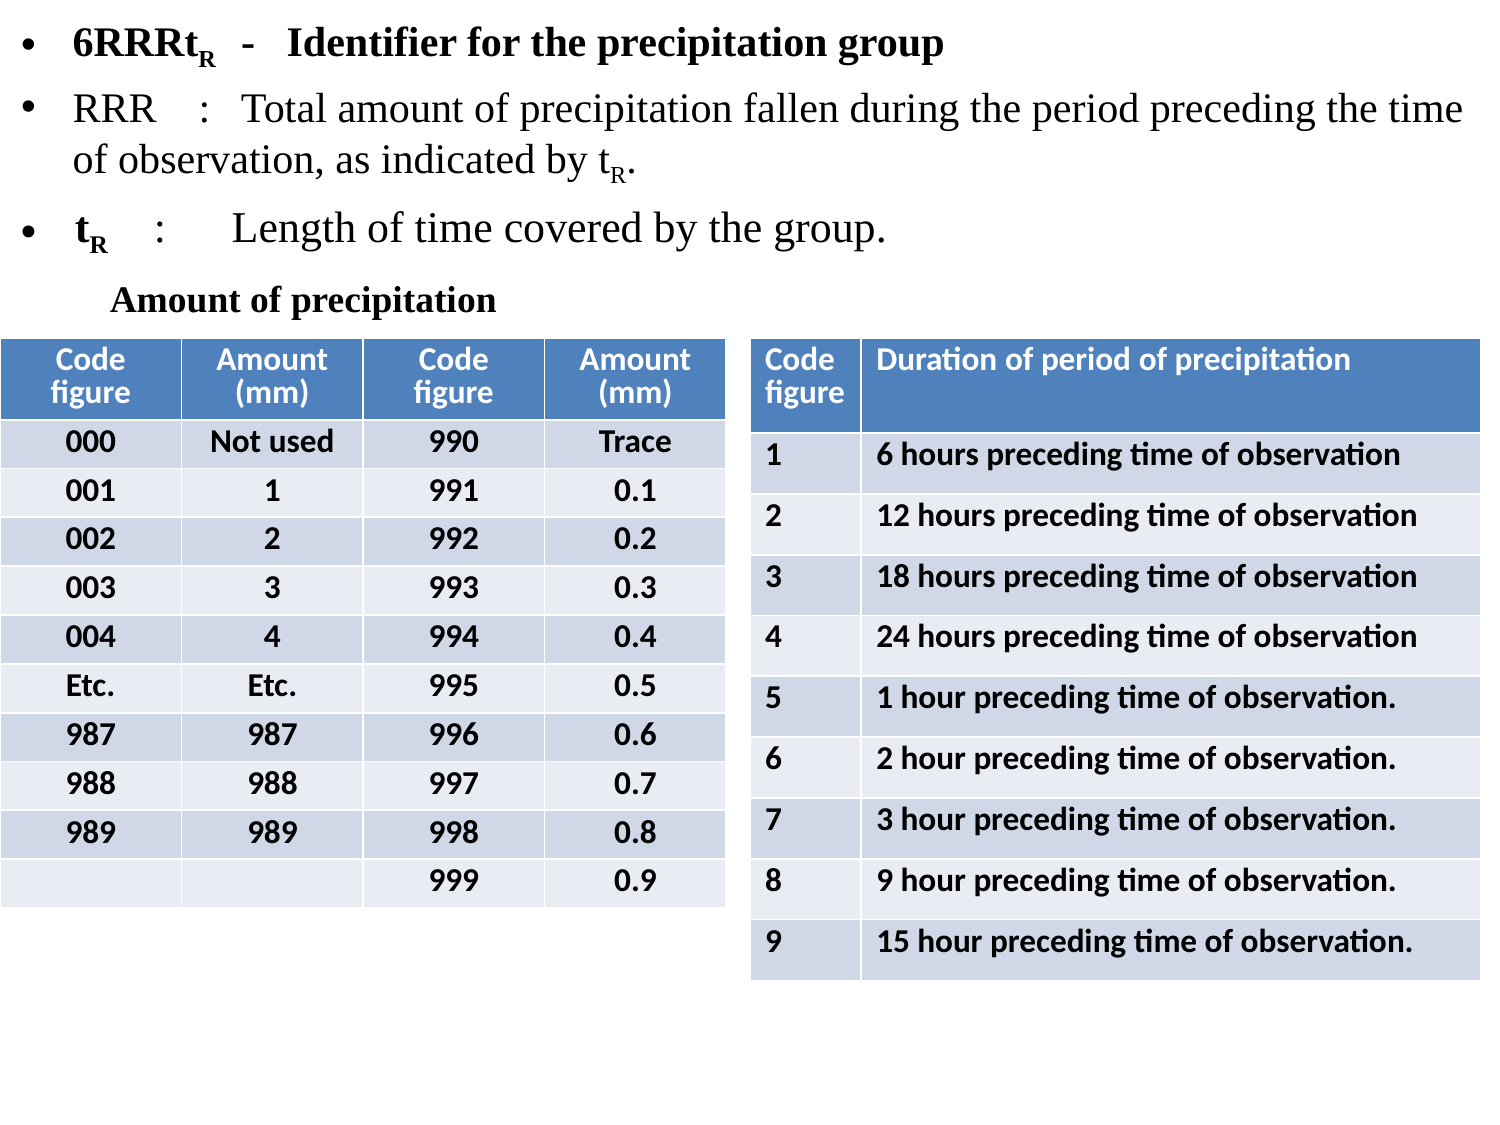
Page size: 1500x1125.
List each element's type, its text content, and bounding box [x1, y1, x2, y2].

table_cell 989 [182, 811, 362, 858]
table_cell Not used [182, 421, 362, 468]
table_cell 989 [1, 811, 181, 858]
list 6RRRtR - Identifier for the precipitation group RRR : Total amount of precipitation fallen during the period preceding the time of observation, as indicated by tR. [5, 7, 1500, 196]
table_cell 0.9 [545, 860, 725, 907]
table_cell 992 [364, 518, 544, 565]
table_cell 15 hour preceding time of observation. [862, 920, 1480, 980]
table_header Amount (mm) [182, 339, 362, 419]
table_header Code figure [751, 339, 860, 432]
table_cell 4 [751, 616, 860, 675]
table_cell 7 [751, 799, 860, 858]
table_cell Etc. [182, 665, 362, 712]
table_cell 999 [364, 860, 544, 907]
table_cell 004 [1, 616, 181, 663]
table_cell 0.2 [545, 518, 725, 565]
table_cell 2 [182, 518, 362, 565]
table_cell 9 [751, 920, 860, 980]
table_cell 2 hour preceding time of observation. [862, 738, 1480, 797]
table_cell 988 [1, 762, 181, 809]
table_cell 994 [364, 616, 544, 663]
table_cell 5 [751, 677, 860, 736]
table_cell 0.8 [545, 811, 725, 858]
table_cell 997 [364, 762, 544, 809]
table_cell [1, 860, 181, 907]
table_cell 3 hour preceding time of observation. [862, 799, 1480, 858]
table_header Code figure [364, 339, 544, 419]
table_cell 0.4 [545, 616, 725, 663]
table_header Amount (mm) [545, 339, 725, 419]
table_cell 987 [182, 714, 362, 761]
table_cell 0.7 [545, 762, 725, 809]
text_box Amount of precipitation [94, 267, 512, 327]
table_header Duration of period of precipitation [862, 339, 1480, 432]
table_cell 12 hours preceding time of observation [862, 495, 1480, 554]
table_cell 8 [751, 860, 860, 919]
table_cell 1 [751, 434, 860, 493]
table_cell 1 [182, 469, 362, 516]
table_cell 6 [751, 738, 860, 797]
table_header Code figure [1, 339, 181, 419]
table_cell 998 [364, 811, 544, 858]
table_cell 993 [364, 567, 544, 614]
table_cell 0.1 [545, 469, 725, 516]
table_cell 6 hours preceding time of observation [862, 434, 1480, 493]
table_cell 0.3 [545, 567, 725, 614]
table_cell 987 [1, 714, 181, 761]
table_cell 996 [364, 714, 544, 761]
table_cell 000 [1, 421, 181, 468]
table_cell Etc. [1, 665, 181, 712]
text_box tR : Length of time covered by the group. [5, 196, 1500, 268]
table_cell 2 [751, 495, 860, 554]
table_cell 995 [364, 665, 544, 712]
table_cell 4 [182, 616, 362, 663]
table_cell [182, 860, 362, 907]
table_cell 990 [364, 421, 544, 468]
table_cell 18 hours preceding time of observation [862, 556, 1480, 615]
table_cell 3 [751, 556, 860, 615]
table_cell 24 hours preceding time of observation [862, 616, 1480, 675]
table_cell 1 hour preceding time of observation. [862, 677, 1480, 736]
table_cell 0.5 [545, 665, 725, 712]
table_cell 002 [1, 518, 181, 565]
table_cell 0.6 [545, 714, 725, 761]
table_cell 001 [1, 469, 181, 516]
table_cell 3 [182, 567, 362, 614]
table_cell 9 hour preceding time of observation. [862, 860, 1480, 919]
table_cell 003 [1, 567, 181, 614]
table_cell 991 [364, 469, 544, 516]
table_cell Trace [545, 421, 725, 468]
table_cell 988 [182, 762, 362, 809]
